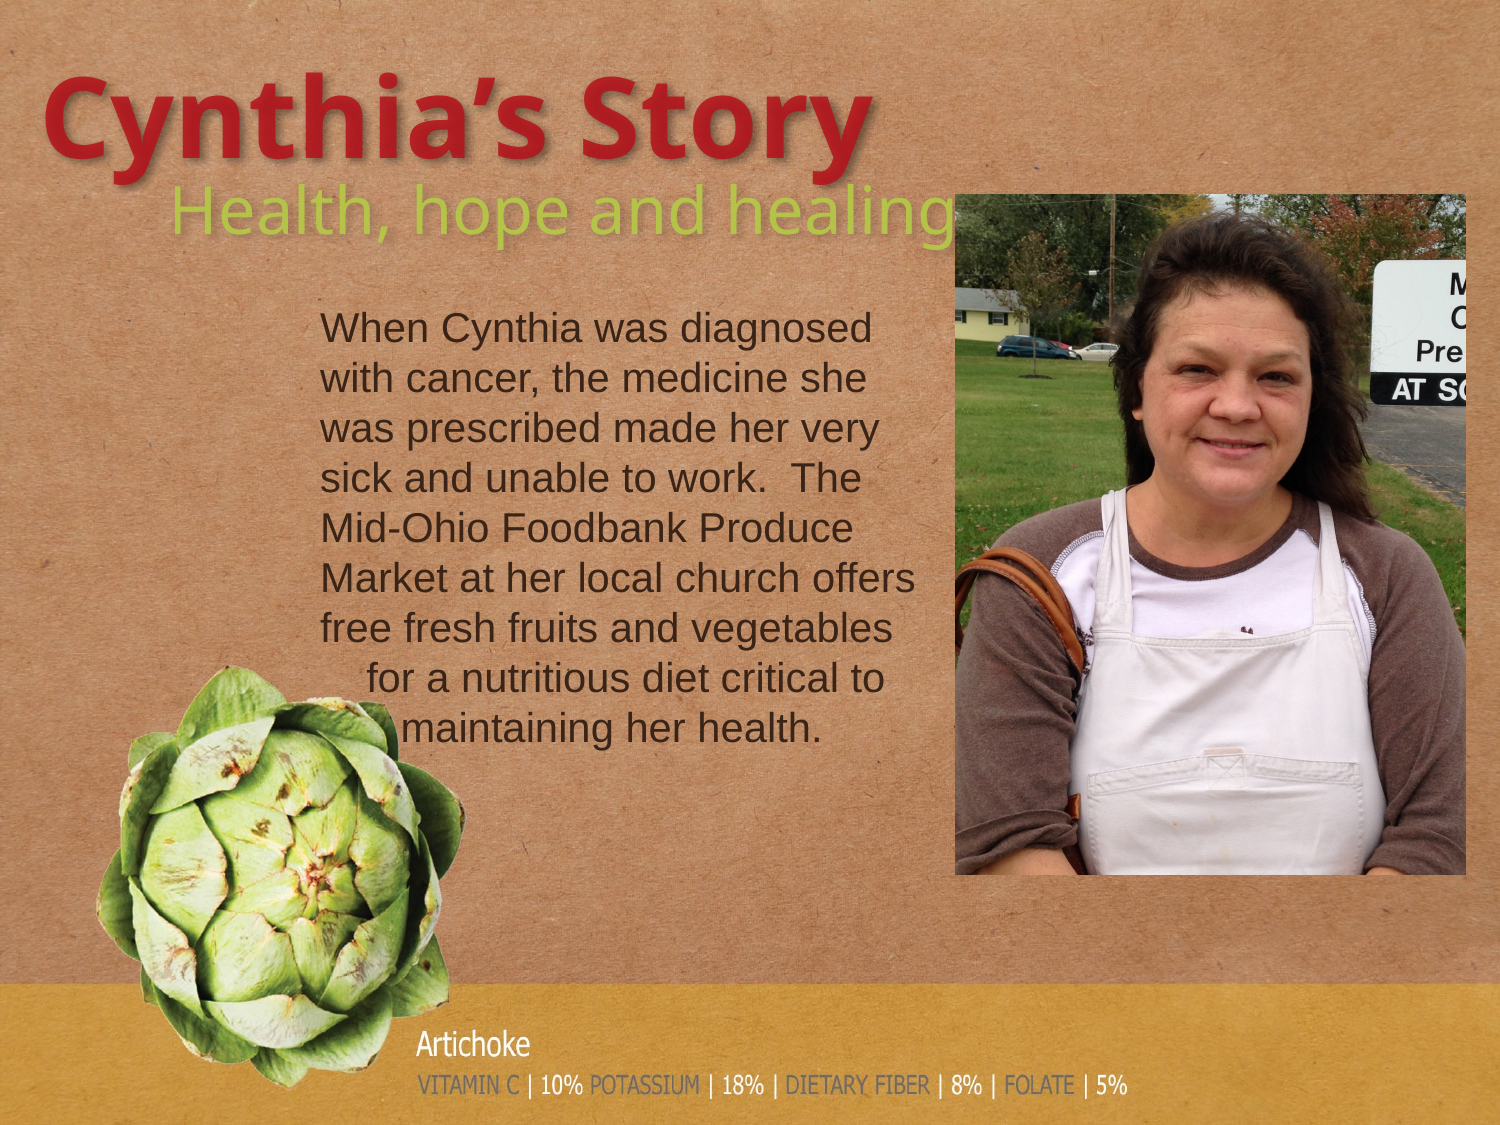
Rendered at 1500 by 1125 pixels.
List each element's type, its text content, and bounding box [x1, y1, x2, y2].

text_box Health, hope and healing [154, 160, 1155, 256]
text_box Cynthia’s Story [24, 38, 980, 189]
text_box When Cynthia was diagnosed with cancer, the medicine she was prescribed made her very sick and unable to work. The Mid-Ohio Foodbank Produce Market at her local church offers free fresh fruits and vegetables for a nutritious diet critical to maintaining her health. [305, 293, 949, 759]
picture [0, 0, 1500, 1125]
